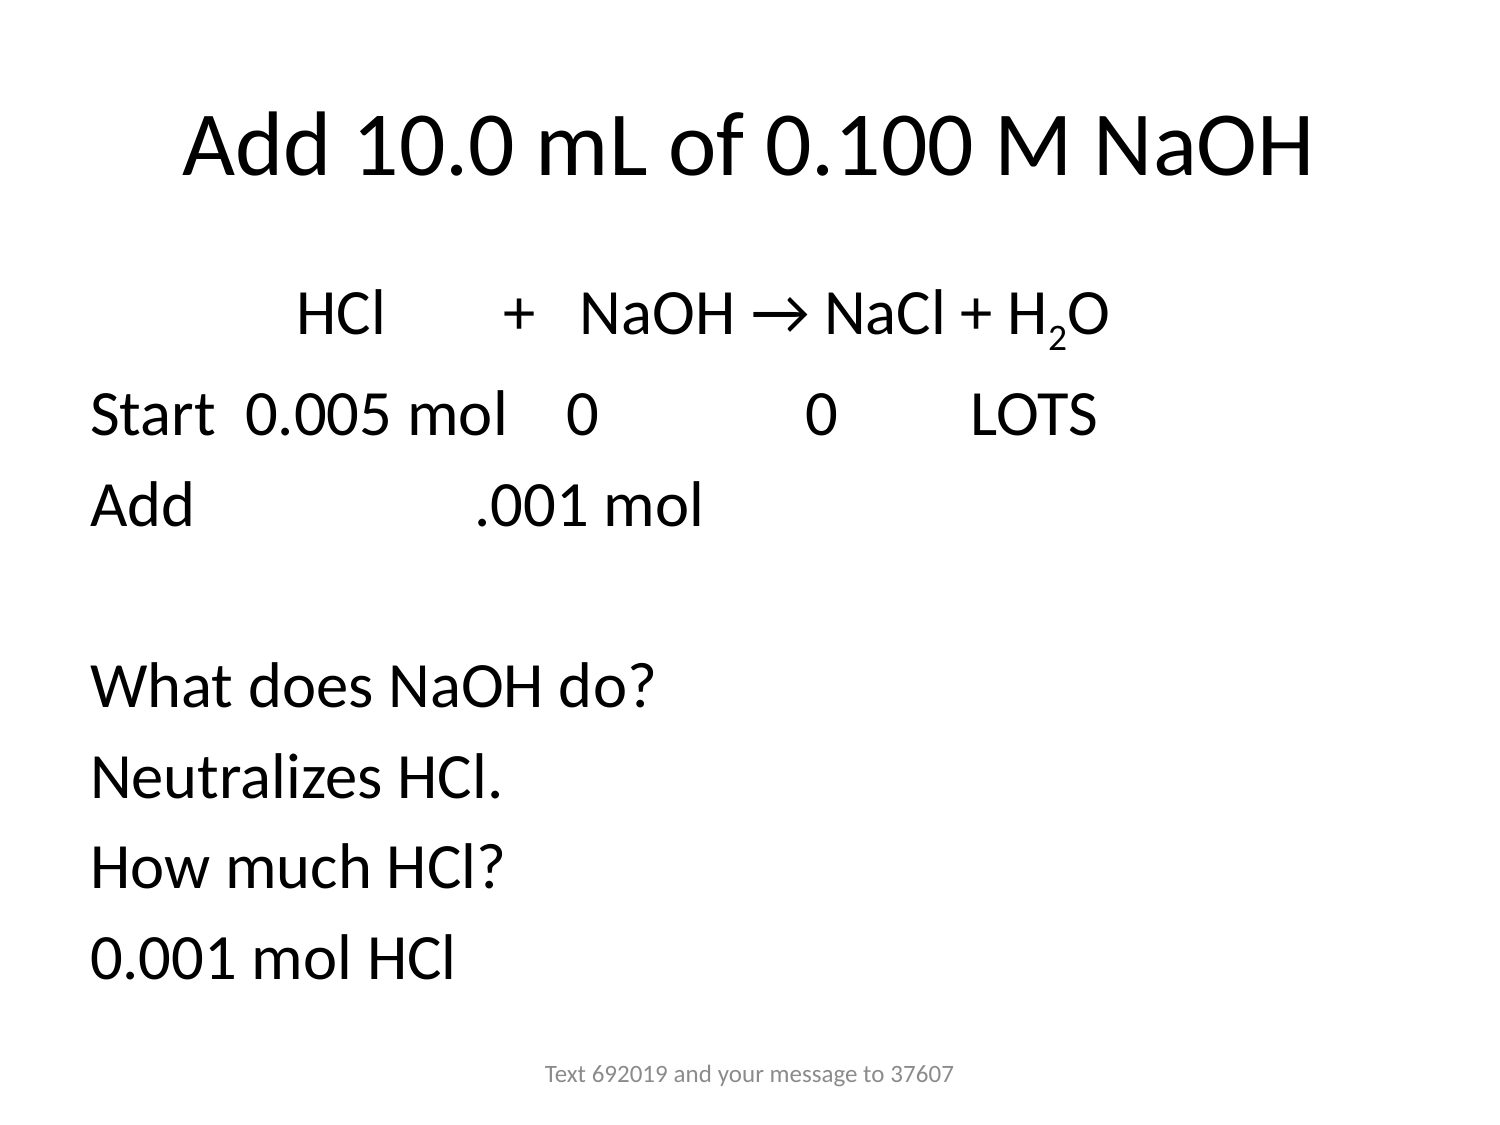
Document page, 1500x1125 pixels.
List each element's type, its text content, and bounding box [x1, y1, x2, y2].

footer Text 692019 and your message to 37607 [512, 1042, 988, 1103]
list HCl + NaOH → NaCl + H2O Start 0.005 mol 0 0 LOTS Add .001 mol What does NaOH do? Neutralizes HCl. How much HCl? 0.001 mol HCl [75, 262, 1425, 1005]
title Add 10.0 mL of 0.100 M NaOH [75, 45, 1425, 233]
